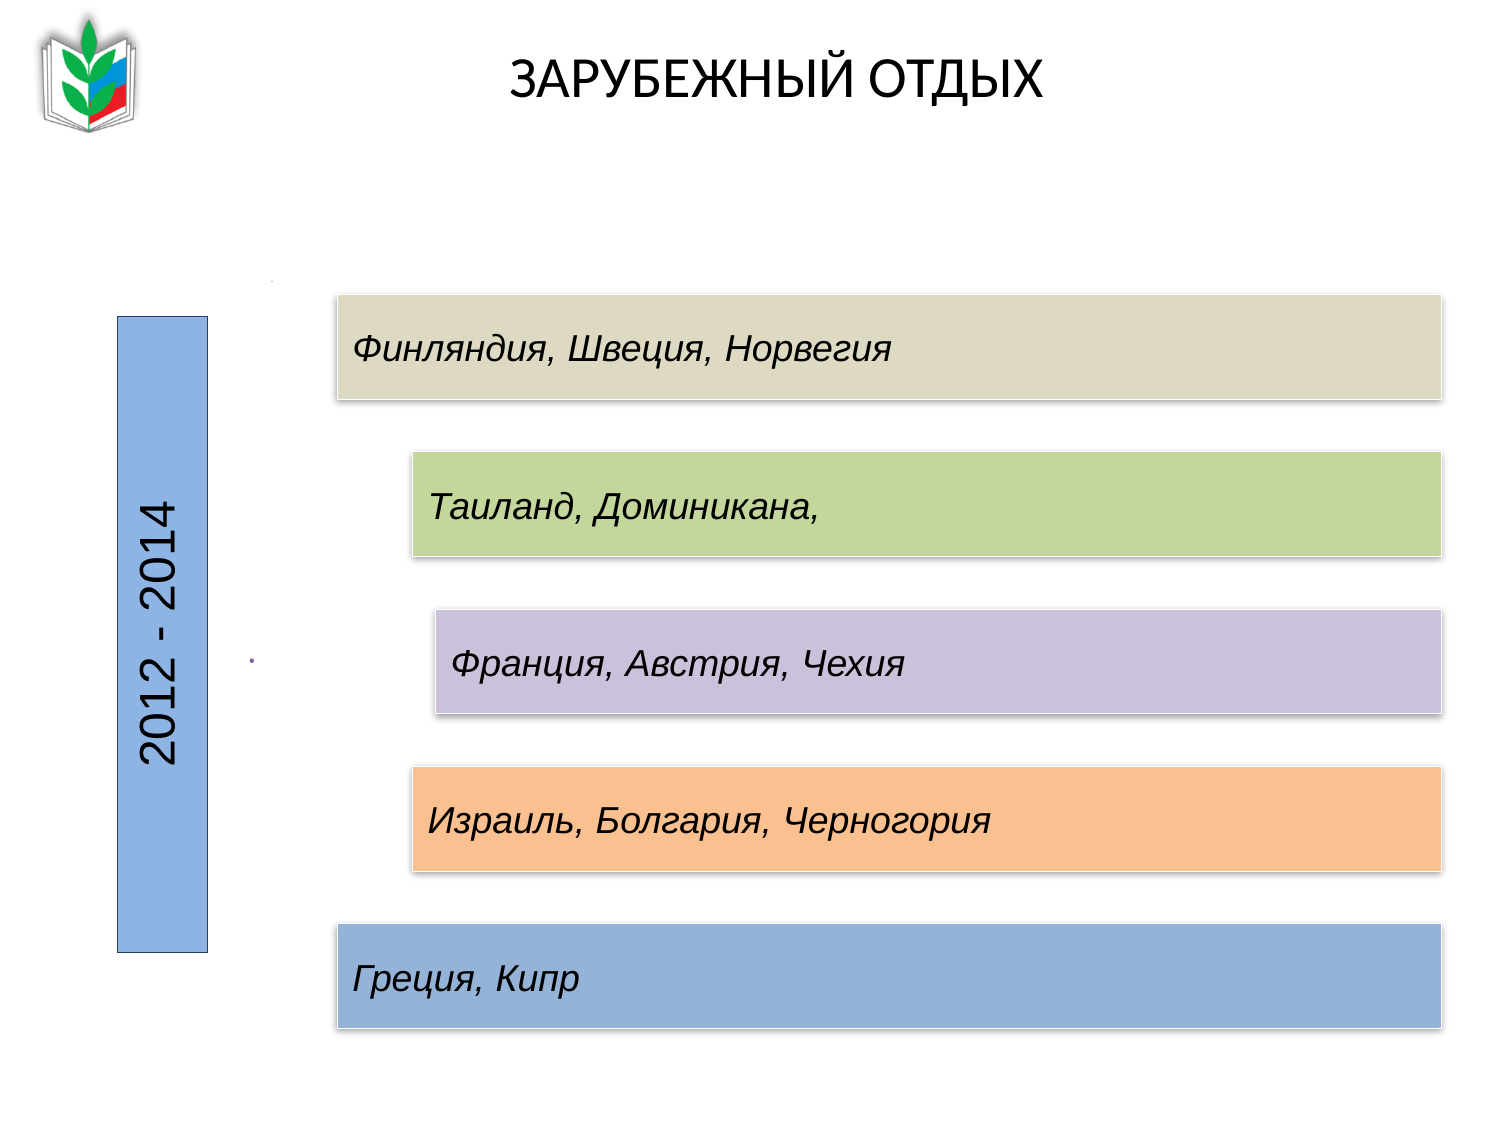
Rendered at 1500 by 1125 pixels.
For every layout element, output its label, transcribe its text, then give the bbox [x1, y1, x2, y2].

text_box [246, 195, 1442, 1036]
picture [41, 18, 137, 134]
text_box 2012 - 2014 [117, 316, 208, 953]
title ЗАРУБЕЖНЫЙ ОТДЫХ [141, 18, 1442, 130]
